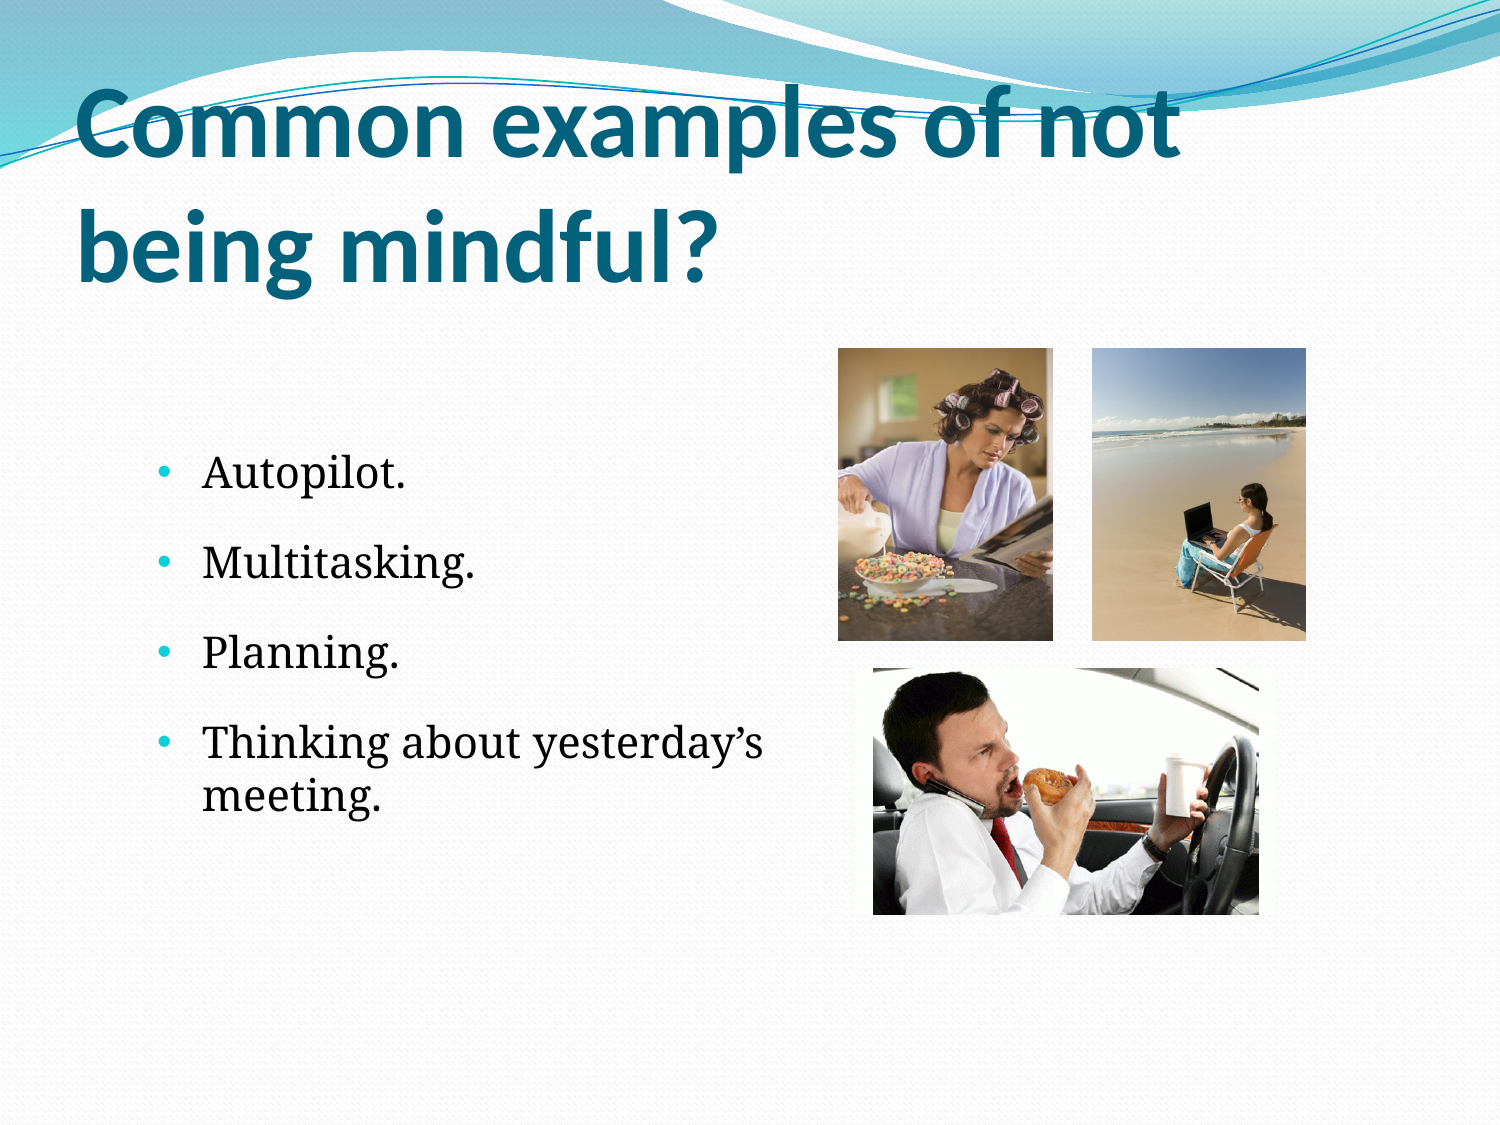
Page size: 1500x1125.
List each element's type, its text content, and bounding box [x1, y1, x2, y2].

picture [855, 668, 1277, 915]
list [838, 348, 1053, 641]
picture [1091, 348, 1306, 641]
list Autopilot. Multitasking. Planning. Thinking about yesterday’s meeting. [141, 437, 780, 844]
title Common examples of not being mindful? [74, 115, 1426, 304]
